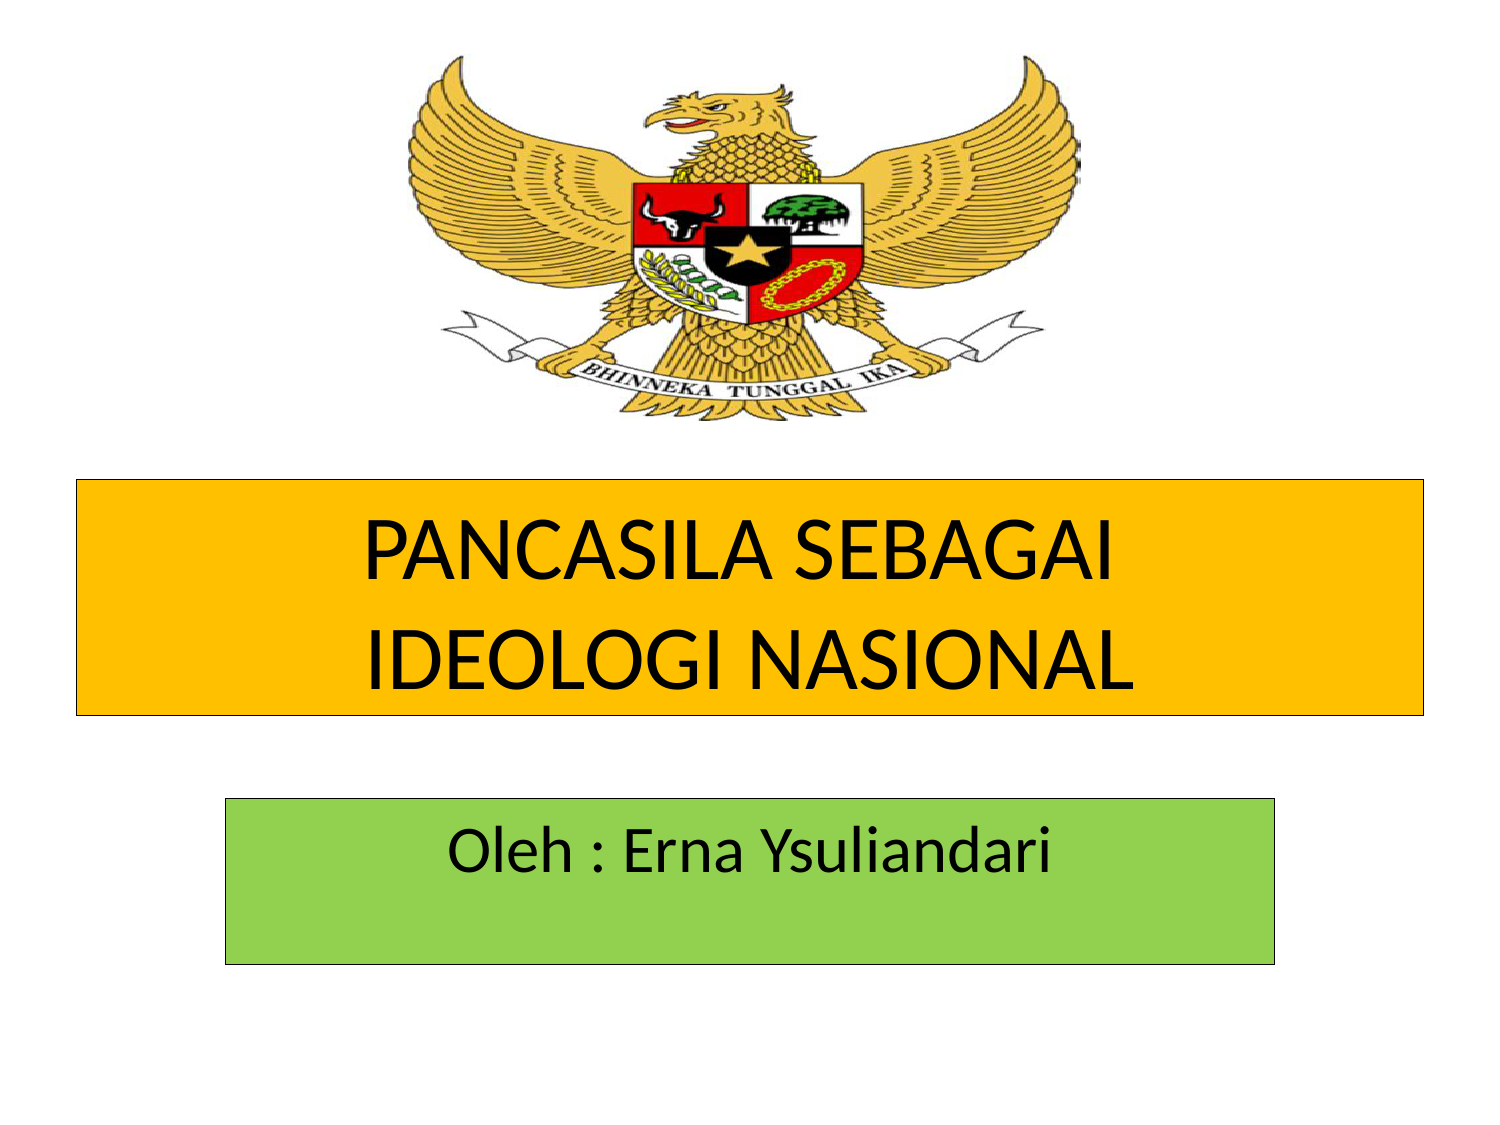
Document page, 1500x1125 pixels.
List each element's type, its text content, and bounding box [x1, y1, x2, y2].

subtitle Oleh : Erna Ysuliandari [225, 798, 1275, 965]
picture [407, 54, 1081, 421]
title PANCASILA SEBAGAI IDEOLOGI NASIONAL [76, 479, 1424, 716]
